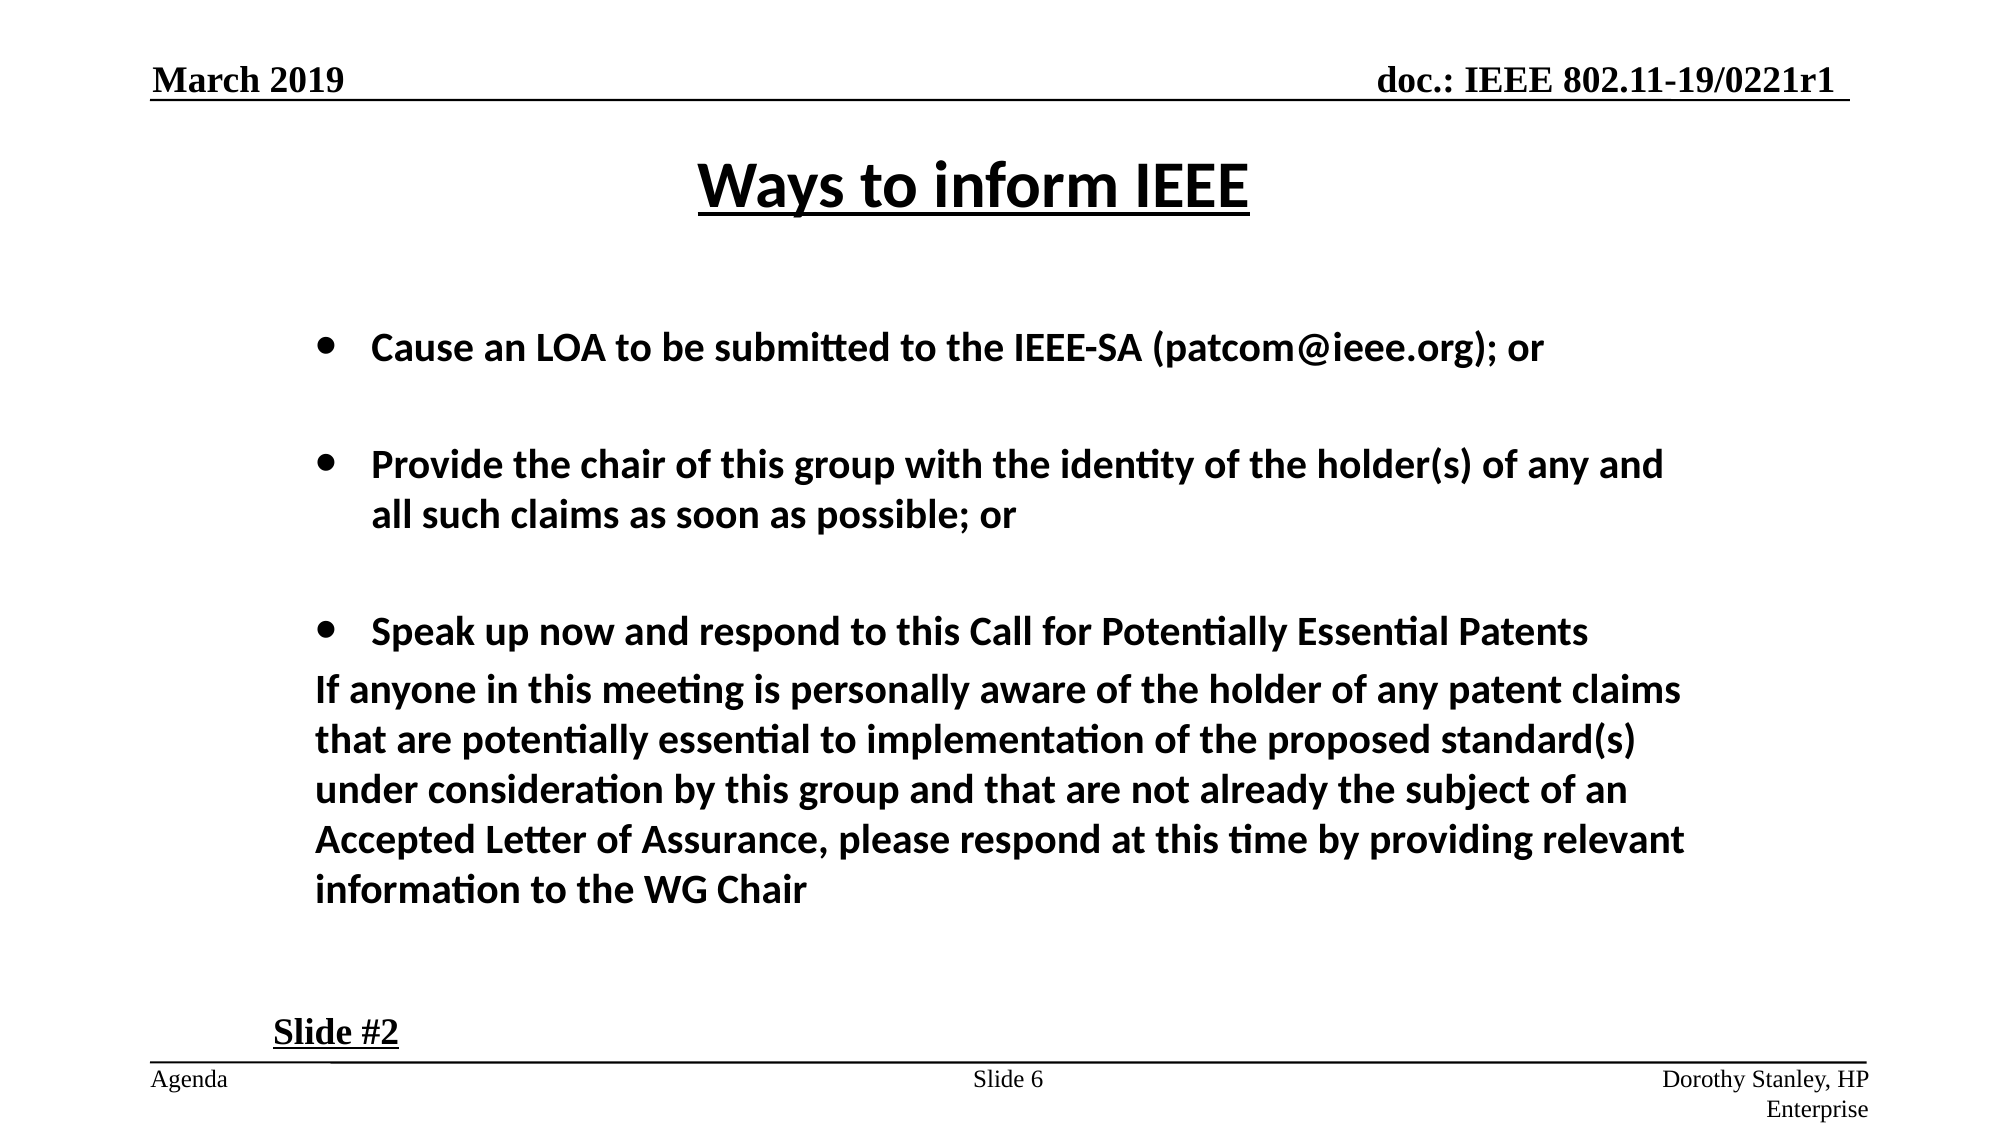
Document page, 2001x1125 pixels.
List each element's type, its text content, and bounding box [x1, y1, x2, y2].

title Ways to inform IEEE [336, 99, 1612, 263]
text_box Slide #2 [258, 999, 415, 1060]
slide_number Slide 6 [964, 1062, 1053, 1093]
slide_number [152, 54, 567, 100]
footer Dorothy Stanley, HP Enterprise [1609, 1062, 1869, 1093]
list Cause an LOA to be submitted to the IEEE-SA (patcom@ieee.org); or Provide the chair of this group with the identity of the holder(s) of any and all such claims as soon as possible; or Speak up now and respond to this Call for Potentially Essential Patents If anyone in this meeting is personally aware of the holder of any patent claims that are potentially essential to implementation of the proposed standard(s) under consideration by this group and that are not already the subject of an Accepted Letter of Assurance, please respond at this time by providing relevant information to the WG Chair [300, 312, 1713, 950]
